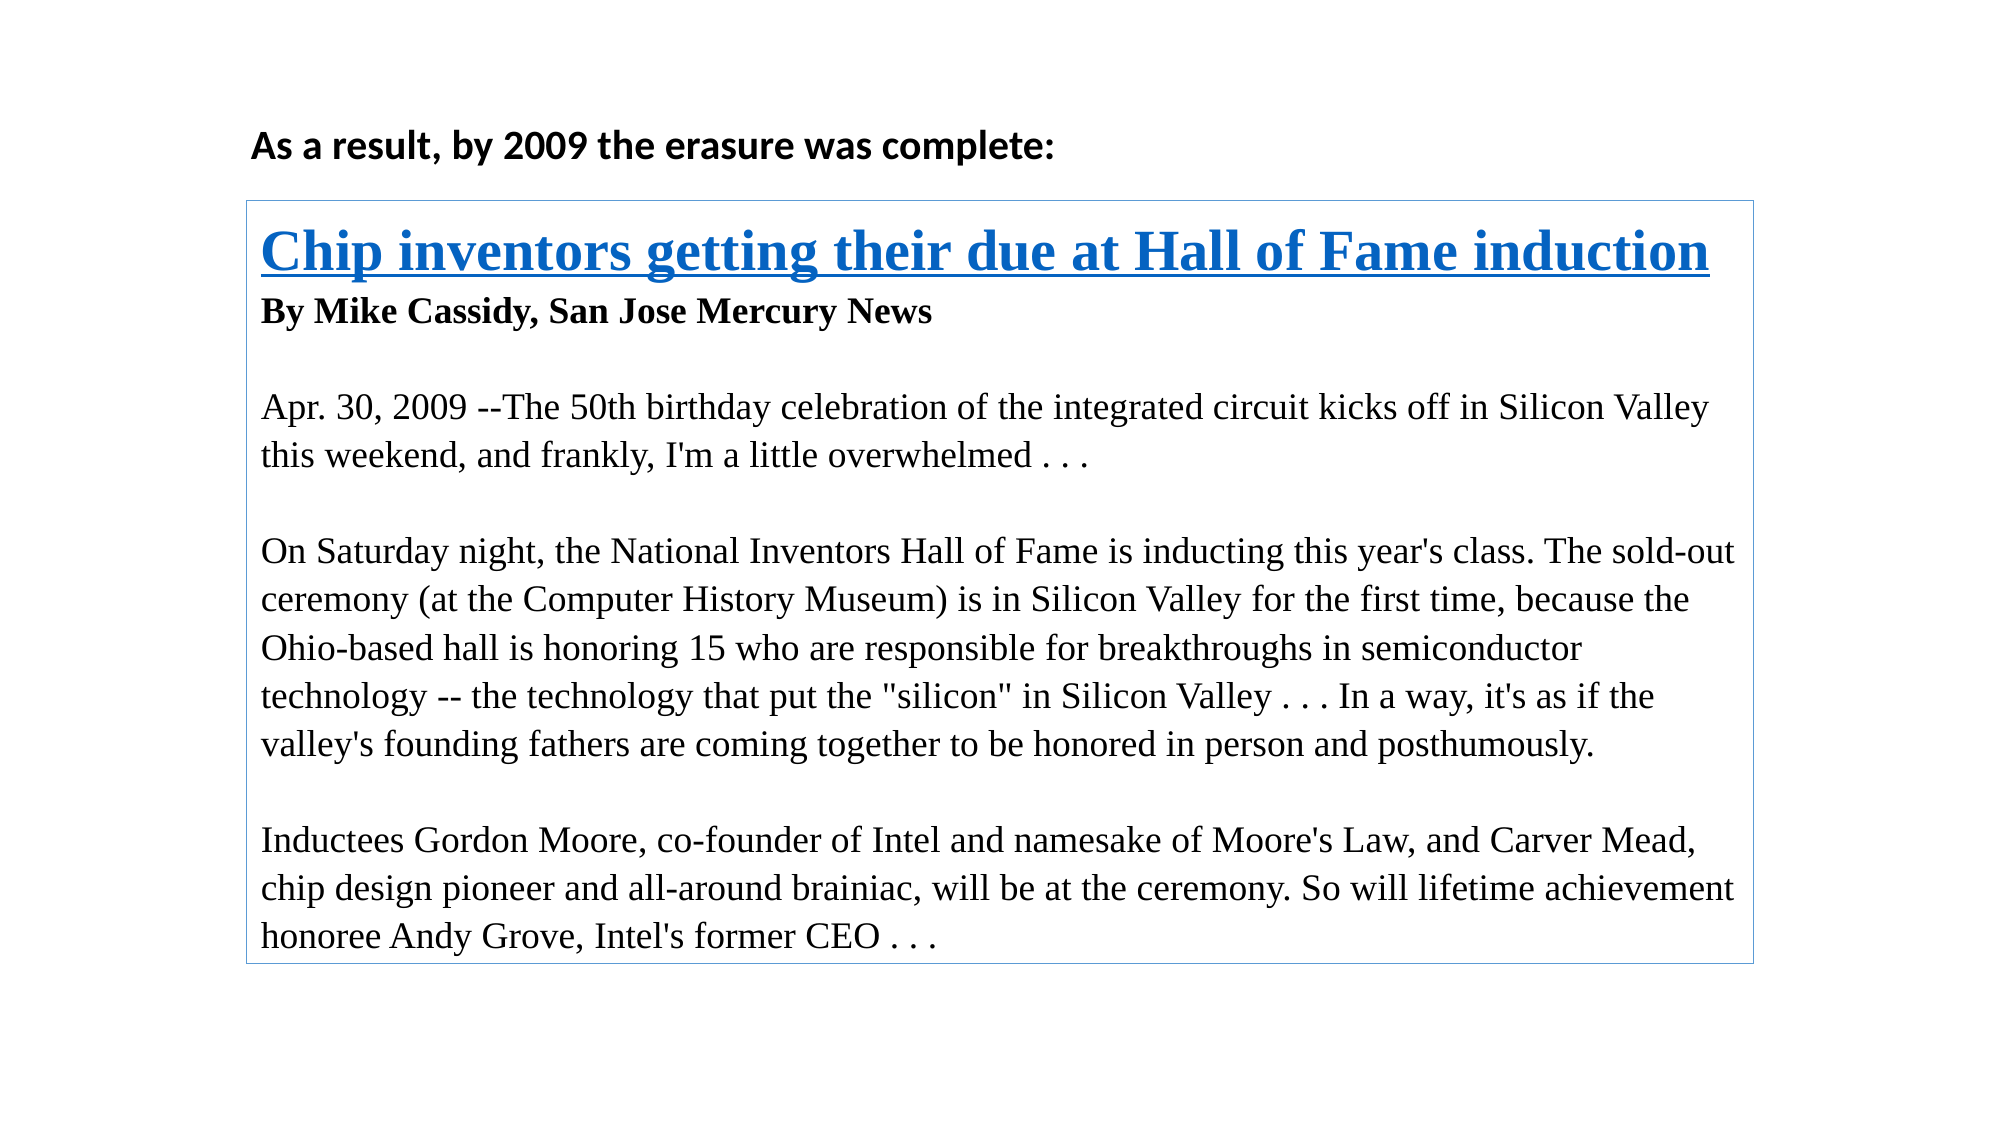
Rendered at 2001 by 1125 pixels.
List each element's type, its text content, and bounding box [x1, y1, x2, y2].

text_box As a result, by 2009 the erasure was complete: [236, 111, 1072, 176]
text_box Chip inventors getting their due at Hall of Fame induction By Mike Cassidy, San Jose Mercury News Apr. 30, 2009 --The 50th birthday celebration of the integrated circuit kicks off in Silicon Valley this weekend, and frankly, I'm a little overwhelmed . . . On Saturday night, the National Inventors Hall of Fame is inducting this year's class. The sold-out ceremony (at the Computer History Museum) is in Silicon Valley for the first time, because the Ohio-based hall is honoring 15 who are responsible for breakthroughs in semiconductor technology -- the technology that put the "silicon" in Silicon Valley . . . In a way, it's as if the valley's founding fathers are coming together to be honored in person and posthumously. Inductees Gordon Moore, co-founder of Intel and namesake of Moore's Law, and Carver Mead, chip design pioneer and all-around brainiac, will be at the ceremony. So will lifetime achievement honoree Andy Grove, Intel's former CEO . . . [246, 200, 1754, 964]
